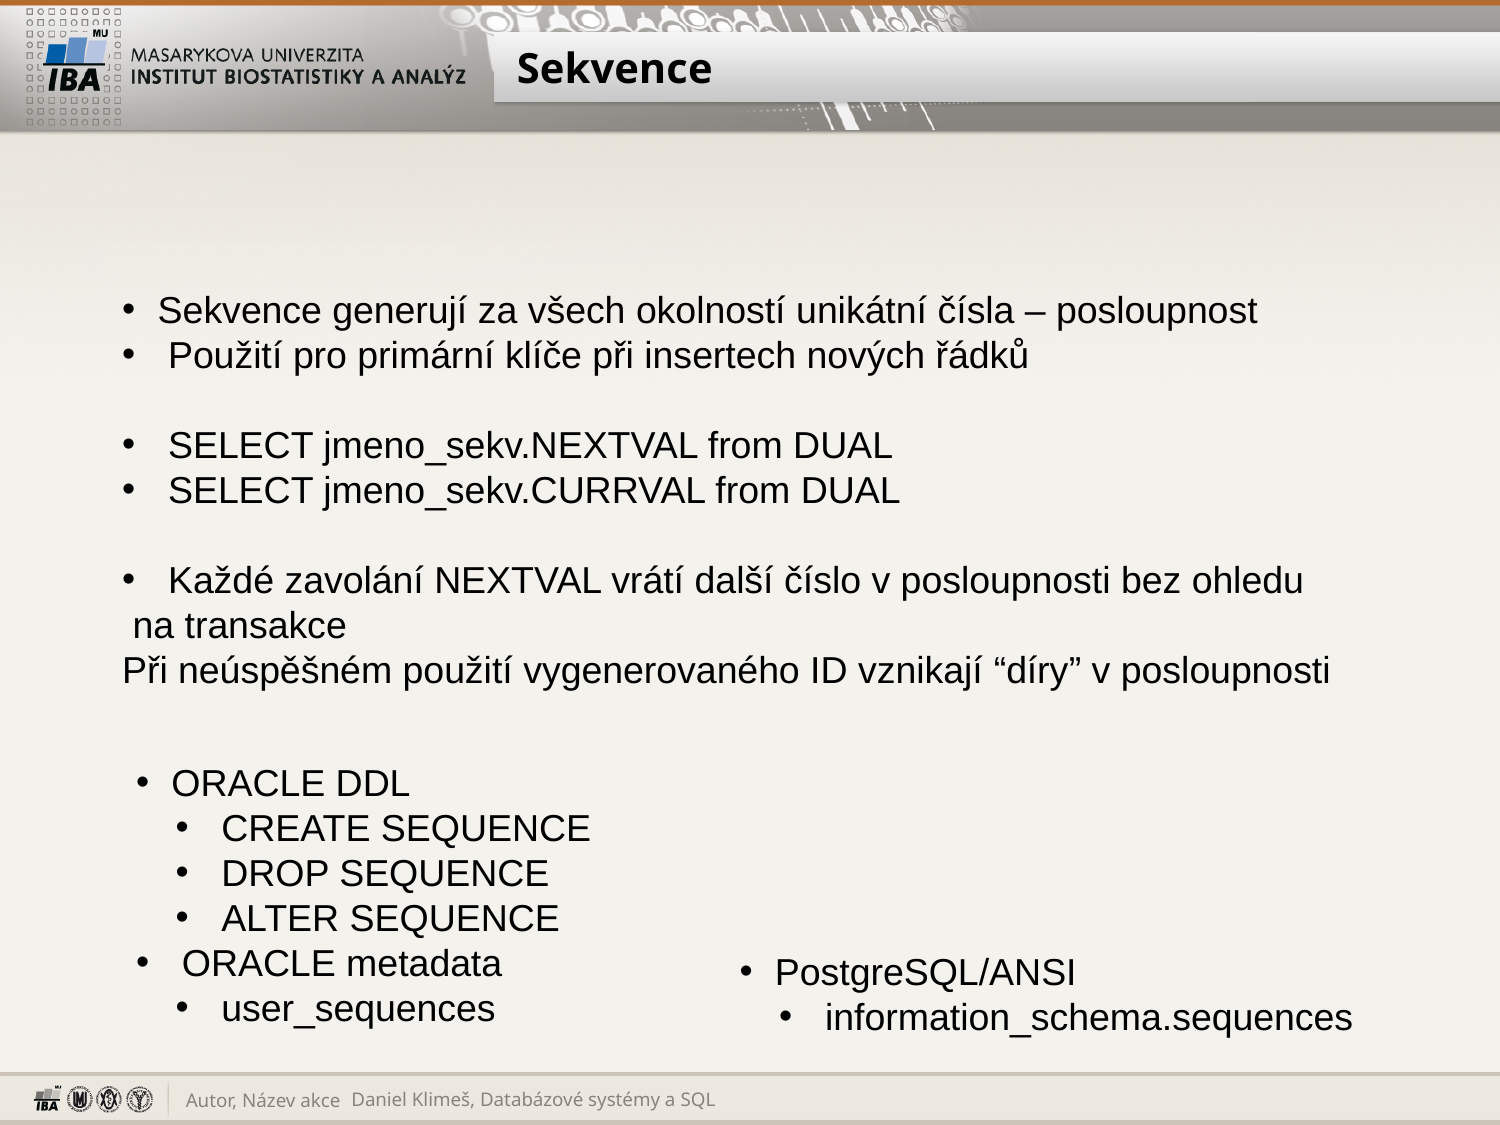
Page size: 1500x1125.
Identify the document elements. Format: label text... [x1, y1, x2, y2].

text_box PostgreSQL/ANSI information_schema.sequences [724, 940, 1369, 1046]
footer Daniel Klimeš, Databázové systémy a SQL [336, 1079, 1341, 1124]
title Sekvence [501, 31, 1471, 104]
text_box Sekvence generují za všech okolností unikátní čísla – posloupnost Použití pro primární klíče při insertech nových řádků SELECT jmeno_sekv.NEXTVAL from DUAL SELECT jmeno_sekv.CURRVAL from DUAL Každé zavolání NEXTVAL vrátí další číslo v posloupnosti bez ohledu na transakce Při neúspěšném použití vygenerovaného ID vznikají “díry” v posloupnosti [107, 278, 1346, 699]
picture [0, 0, 1500, 1125]
text_box ORACLE DDL CREATE SEQUENCE DROP SEQUENCE ALTER SEQUENCE ORACLE metadata user_sequences [121, 751, 607, 1037]
